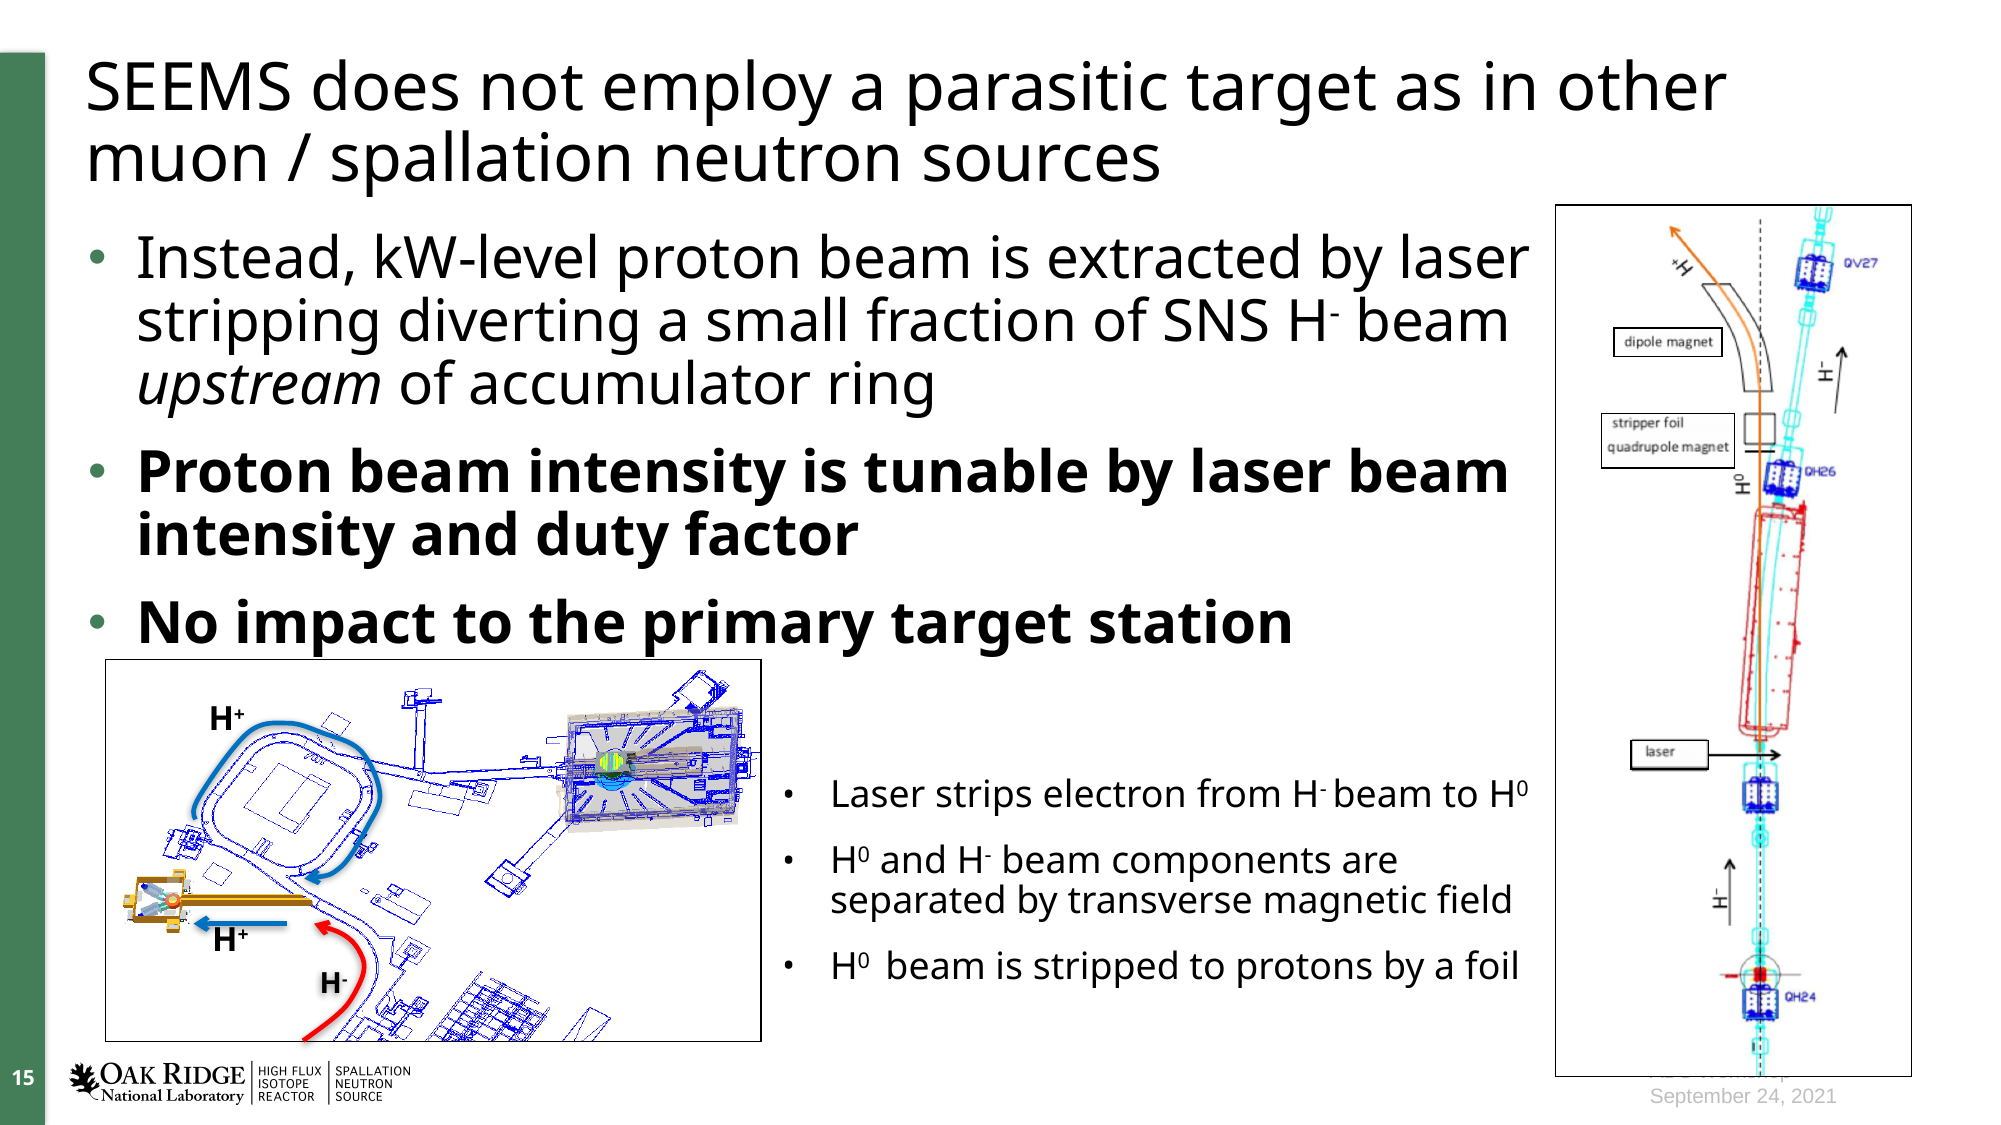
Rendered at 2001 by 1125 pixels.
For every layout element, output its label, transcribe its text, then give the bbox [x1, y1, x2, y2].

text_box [105, 660, 761, 1041]
picture [66, 1058, 413, 1108]
list Instead, kW-level proton beam is extracted by laser stripping diverting a small fraction of SNS H- beam upstream of accumulator ring Proton beam intensity is tunable by laser beam intensity and duty factor No impact to the primary target station operation [73, 220, 1555, 704]
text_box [1556, 205, 1912, 1076]
text_box Laser strips electron from H- beam to H0 H0 and H- beam components are separated by transverse magnetic field H0 beam is stripped to protons by a foil [767, 768, 1556, 1034]
title SEEMS does not employ a parasitic target as in other muon / spallation neutron sources [70, 44, 1833, 279]
